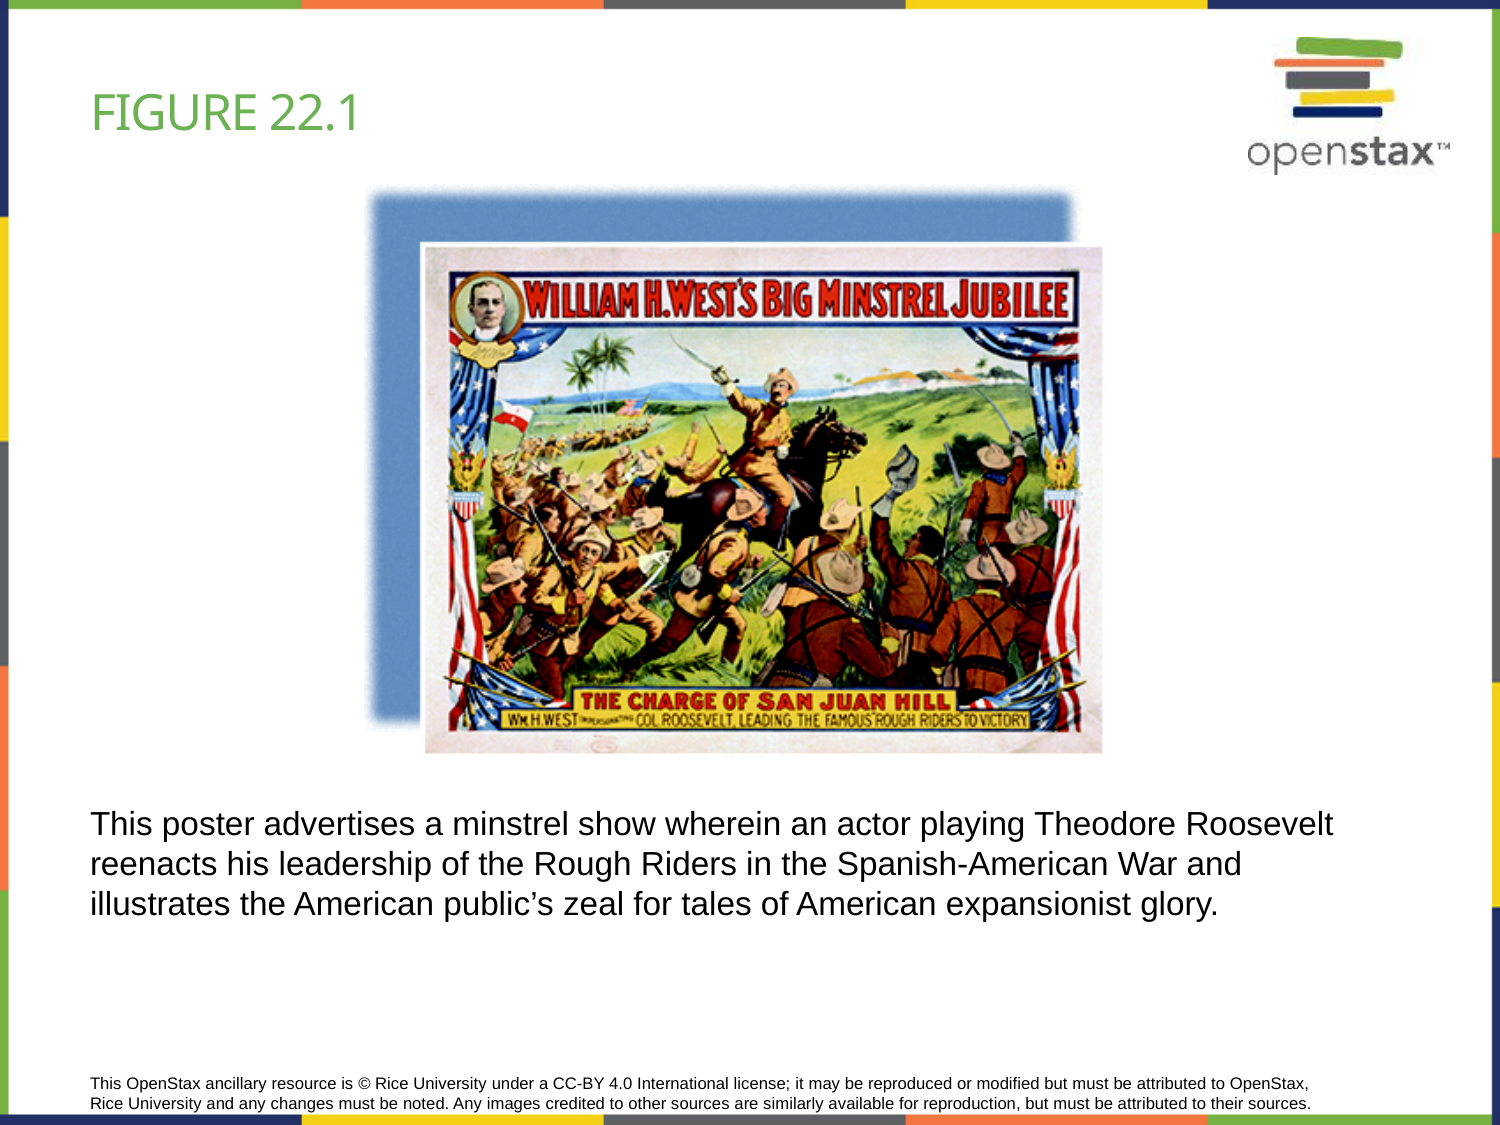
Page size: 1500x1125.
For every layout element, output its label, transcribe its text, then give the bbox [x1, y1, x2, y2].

footer This OpenStax ancillary resource is © Rice University under a CC-BY 4.0 International license; it may be reproduced or modified but must be attributed to OpenStax, Rice University and any changes must be noted. Any images credited to other sources are similarly available for reproduction, but must be attributed to their sources. [75, 1065, 1350, 1112]
list This poster advertises a minstrel show wherein an actor playing Theodore Roosevelt reenacts his leadership of the Rough Riders in the Spanish-American War and illustrates the American public’s zeal for tales of American expansionist glory. [75, 794, 1398, 986]
title Figure 22.1 [75, 39, 1246, 148]
picture [0, 0, 1500, 1125]
